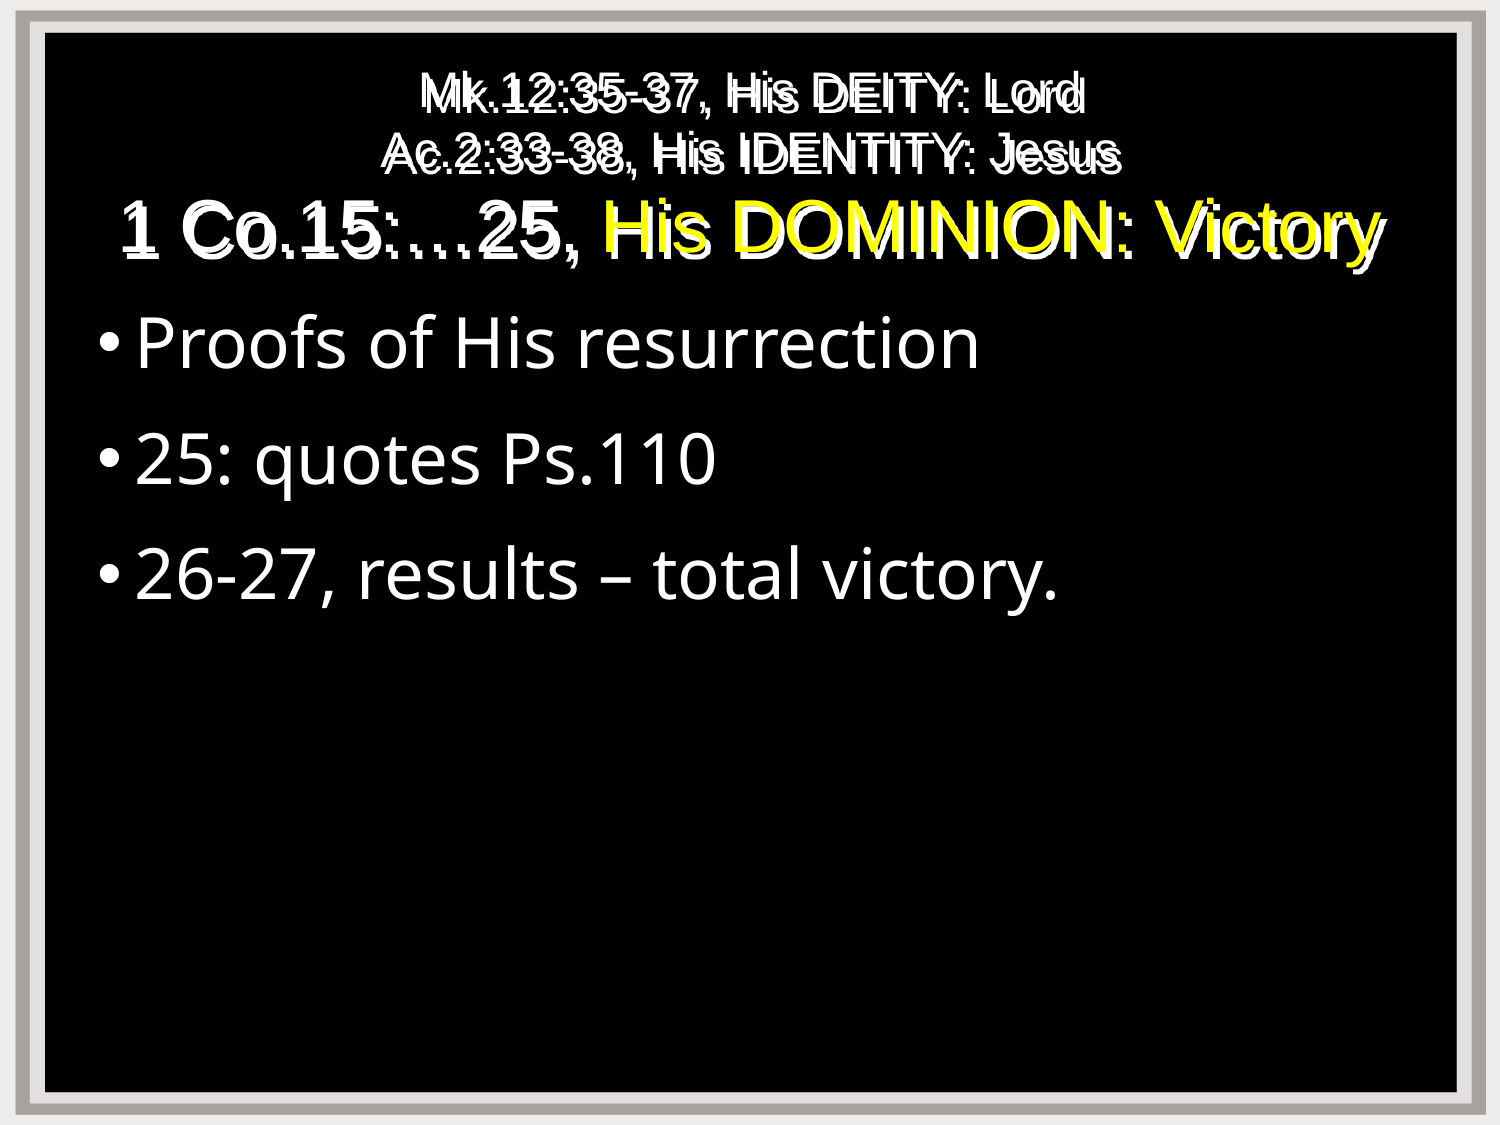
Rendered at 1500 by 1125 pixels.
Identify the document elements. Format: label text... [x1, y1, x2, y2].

title Mk.12:35-37, His DEITY: Lord Ac.2:33-38, His IDENTITY: Jesus 1 Co.15:…25, His DOMINION: Victory [62, 37, 1438, 288]
list Proofs of His resurrection 25: quotes Ps.110 26-27, results – total victory. [82, 299, 1420, 1013]
picture [0, 0, 1500, 1125]
